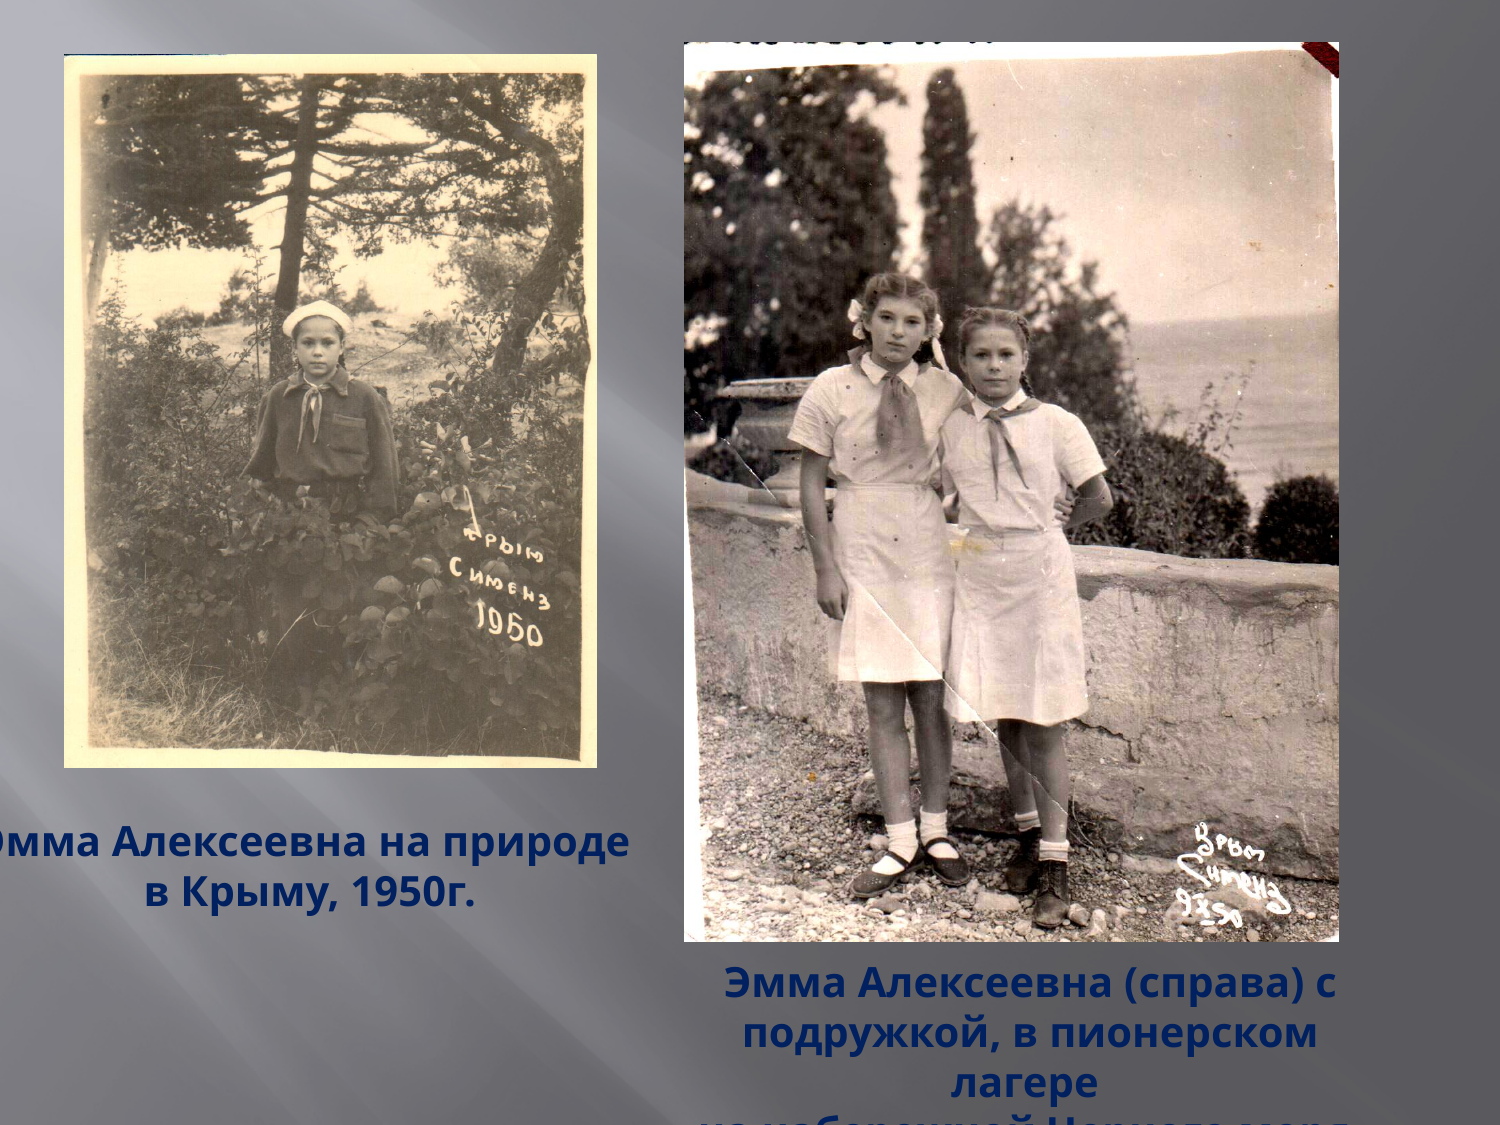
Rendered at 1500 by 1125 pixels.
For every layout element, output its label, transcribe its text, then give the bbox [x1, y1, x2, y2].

picture [684, 42, 1340, 943]
text_box Эмма Алексеевна на природе в Крыму, 1950г. [0, 807, 684, 923]
picture [64, 54, 597, 769]
text_box Эмма Алексеевна (справа) с подружкой, в пионерском лагере на набережной Черного моря, 1950г. [655, 948, 1406, 1125]
